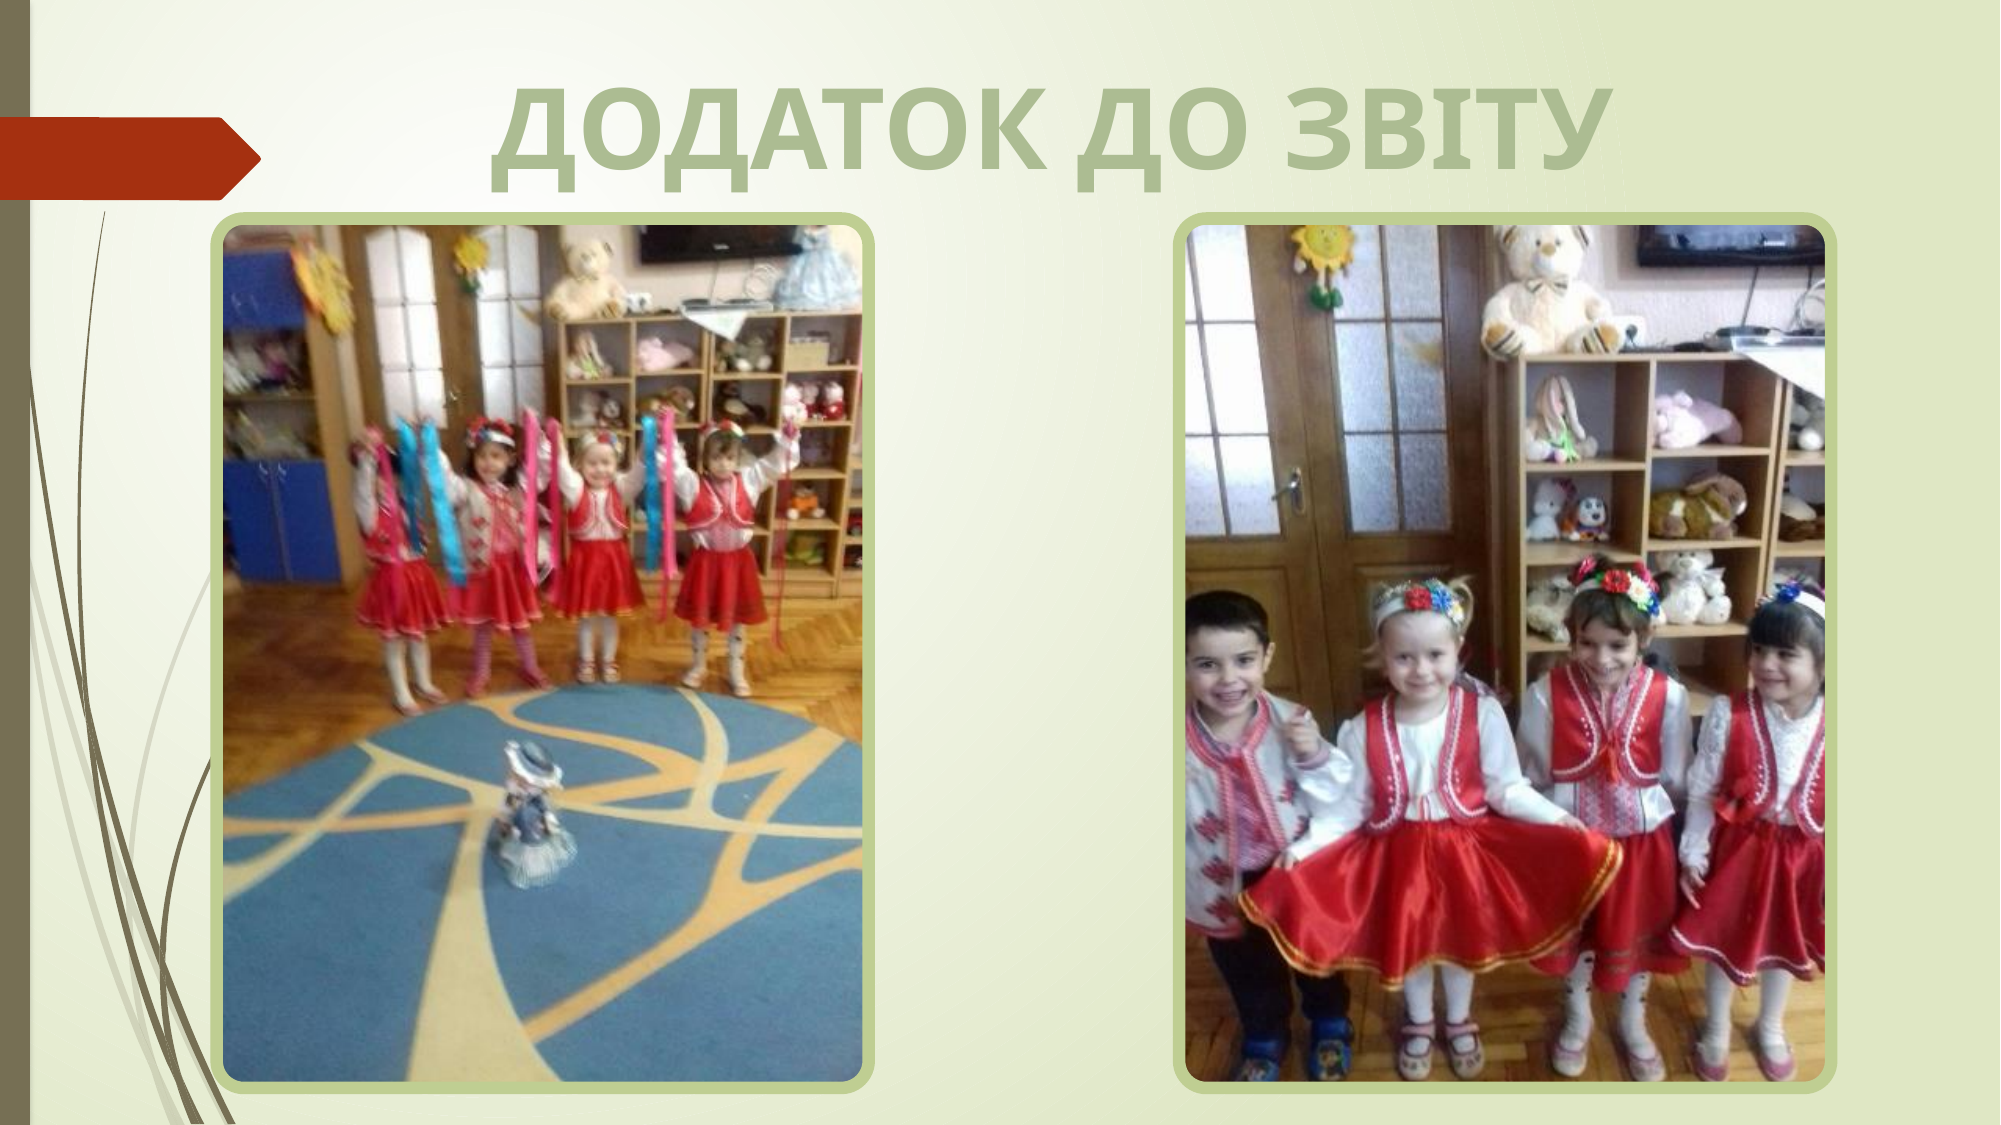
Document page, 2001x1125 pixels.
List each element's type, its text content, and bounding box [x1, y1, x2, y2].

picture [216, 218, 869, 1089]
text_box ДОДАТОК ДО ЗВІТУ [406, 49, 1700, 200]
picture [1178, 218, 1832, 1089]
